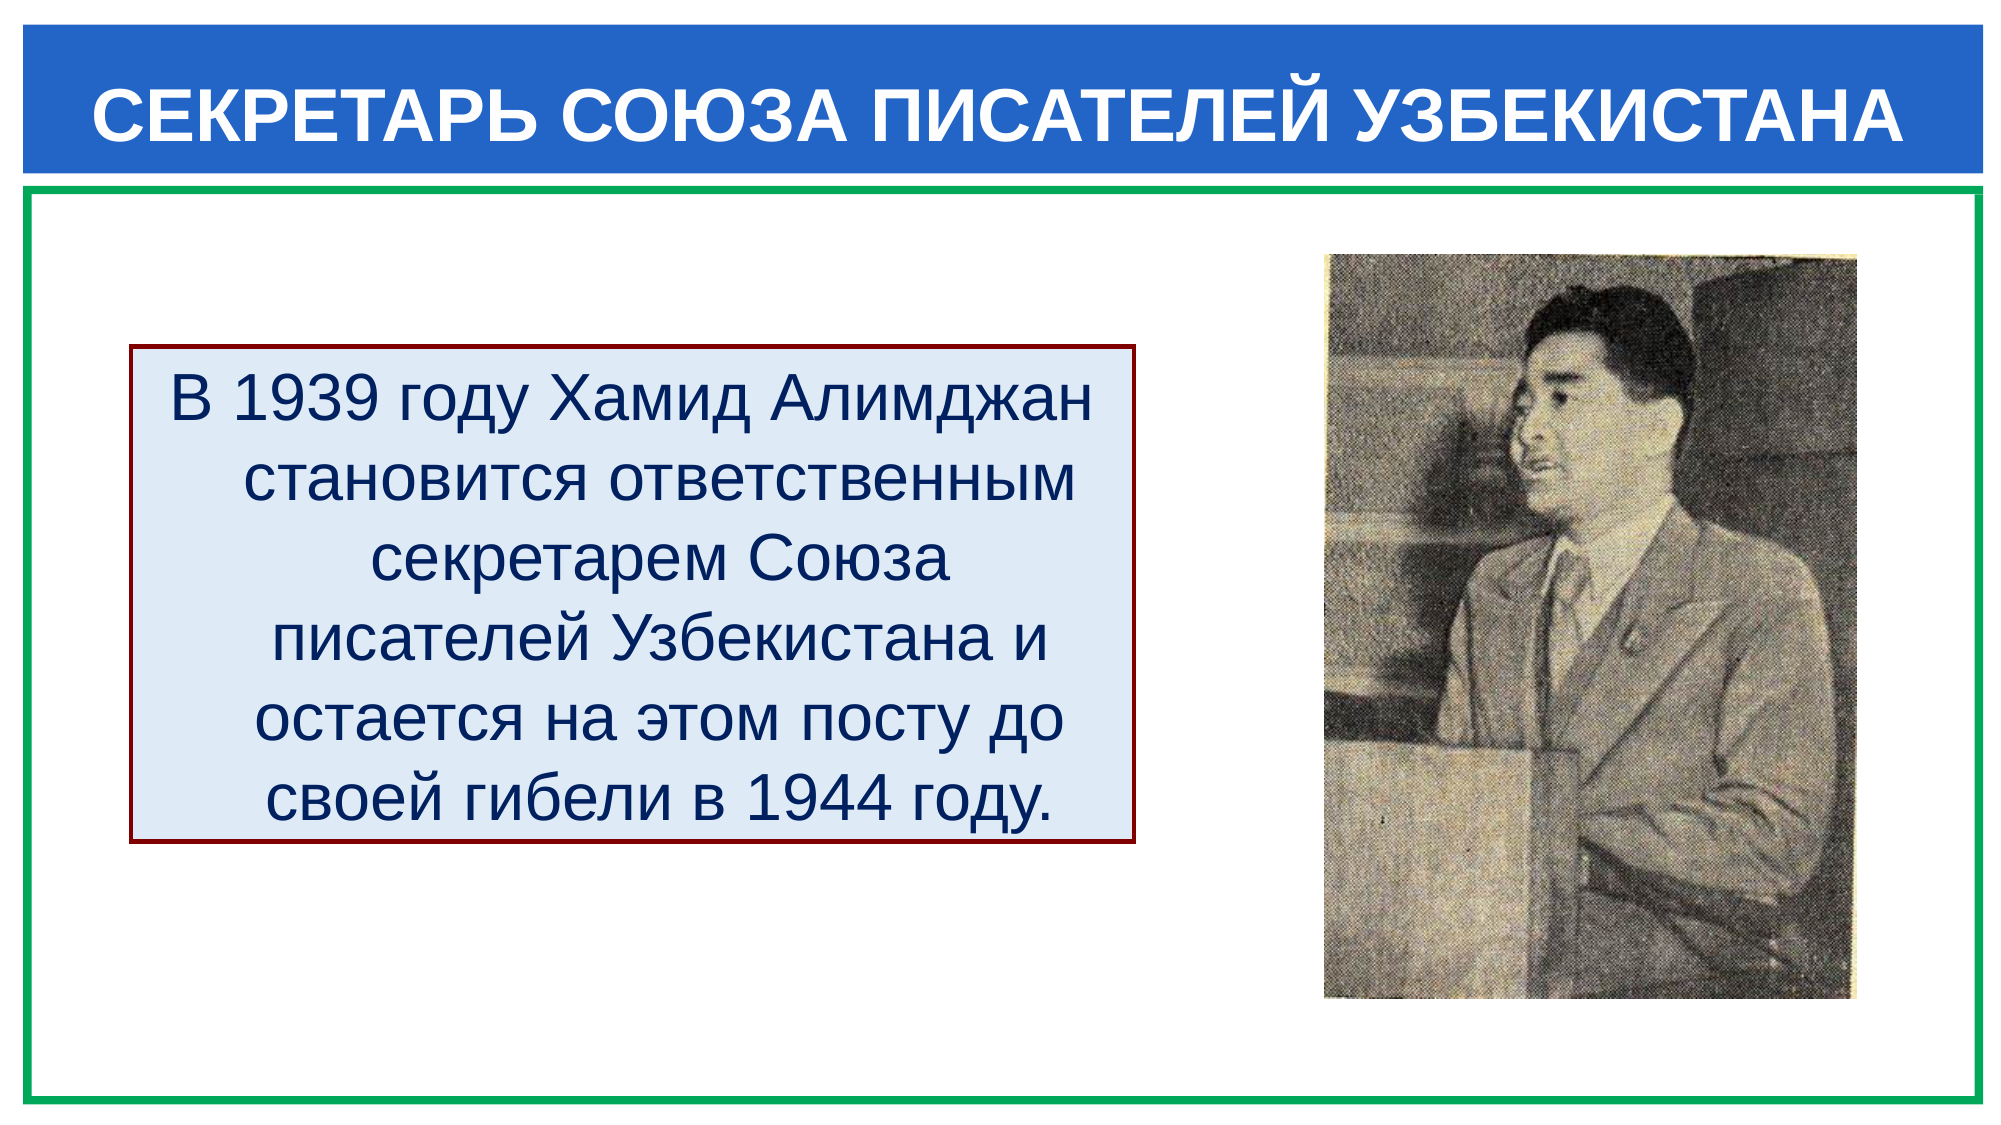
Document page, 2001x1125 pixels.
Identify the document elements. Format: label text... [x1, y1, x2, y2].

text_box [462, 167, 513, 173]
picture [1324, 254, 1857, 999]
text_box В 1939 году Хамид Алимджан становится от­ветственным секретарем Союза писателей Узбе­кистана и остается на этом посту до своей гибели в 1944 году. [130, 346, 1134, 842]
title СЕКРЕТАРЬ СОЮЗА ПИСАТЕЛЕЙ УЗБЕКИСТАНА [39, 67, 1960, 167]
